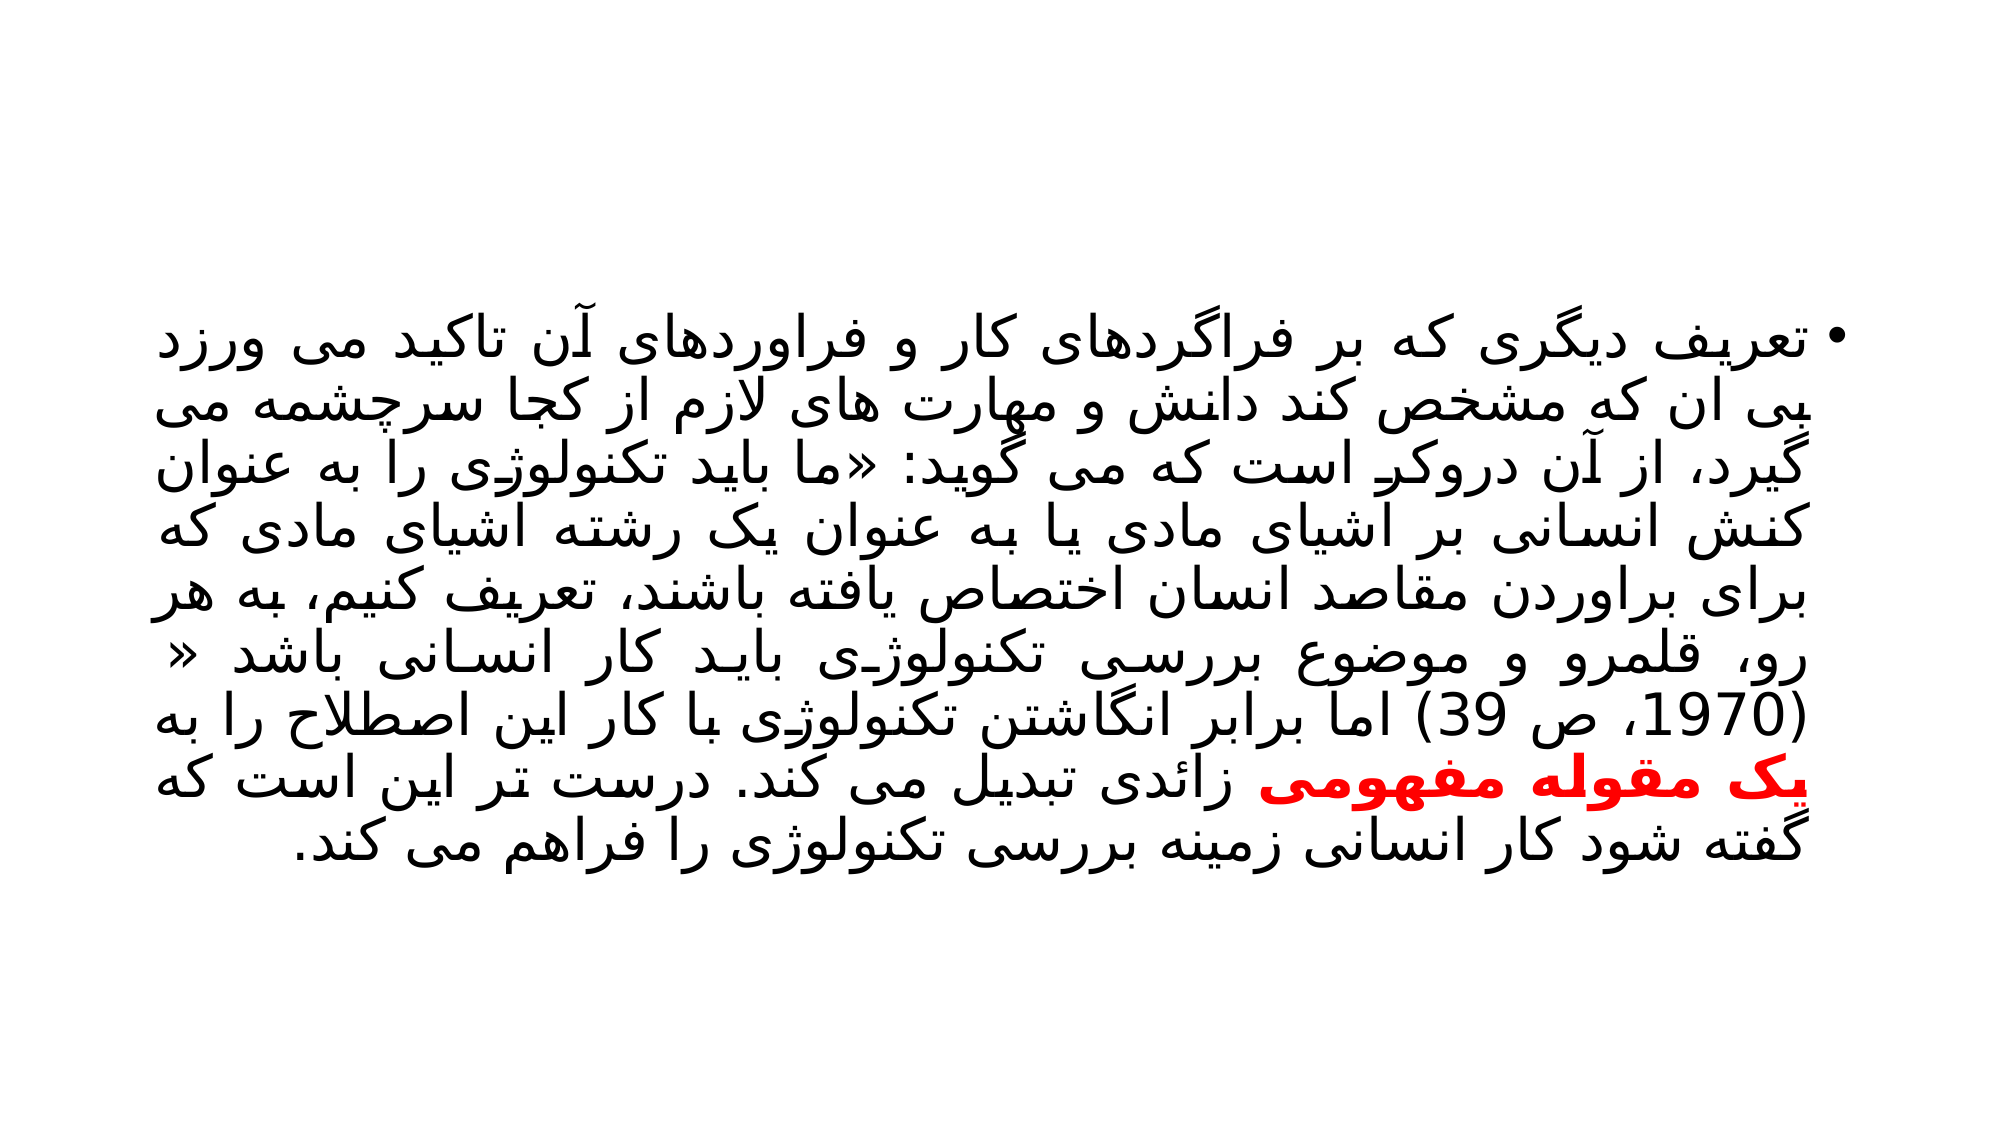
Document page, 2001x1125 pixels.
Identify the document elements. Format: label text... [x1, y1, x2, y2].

list تعریف دیگری که بر فراگردهای کار و فراوردهای آن تاکید می ورزد بی ان که مشخص کند دانش و مهارت های لازم از کجا سرچشمه می گیرد، از آن دروکر است که می گوید: «ما باید تکنولوژی را به عنوان کنش انسانی بر اشیای مادی یا به عنوان یک رشته اشیای مادی که برای براوردن مقاصد انسان اختصاص یافته باشند، تعریف کنیم، به هر رو، قلمرو و موضوع بررسی تکنولوژی باید کار انسانی باشد « (1970، ص 39) اما برابر انگاشتن تکنولوژی با کار این اصطلاح را به یک مقوله مفهومی زائدی تبدیل می کند. درست تر این است که گفته شود کار انسانی زمینه بررسی تکنولوژی را فراهم می کند. [137, 299, 1863, 1014]
